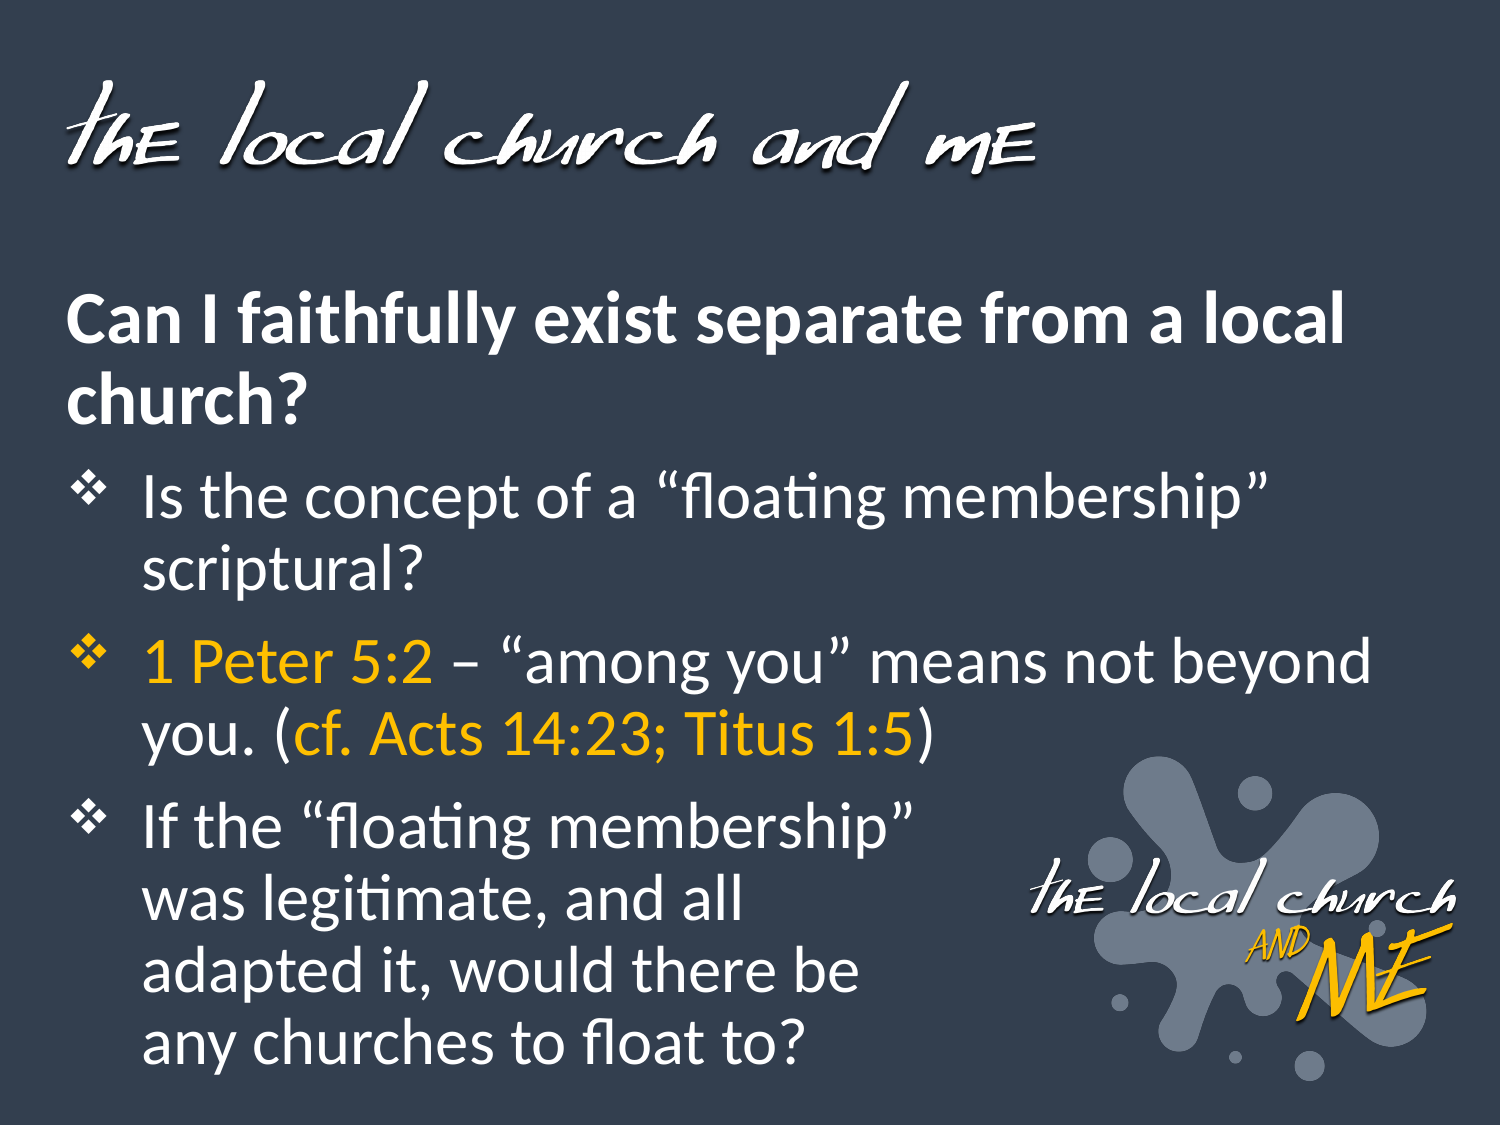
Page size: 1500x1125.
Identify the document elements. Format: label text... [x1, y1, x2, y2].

picture [988, 706, 1500, 1125]
list Can I faithfully exist separate from a local church? Is the concept of a “floating membership” scriptural? 1 Peter 5:2 – “among you” means not beyond you. (cf. Acts 14:23; Titus 1:5) If the “floating membership” was legitimate, and all adapted it, would there be any churches to float to? [51, 271, 1449, 1092]
picture [2, 31, 1435, 264]
